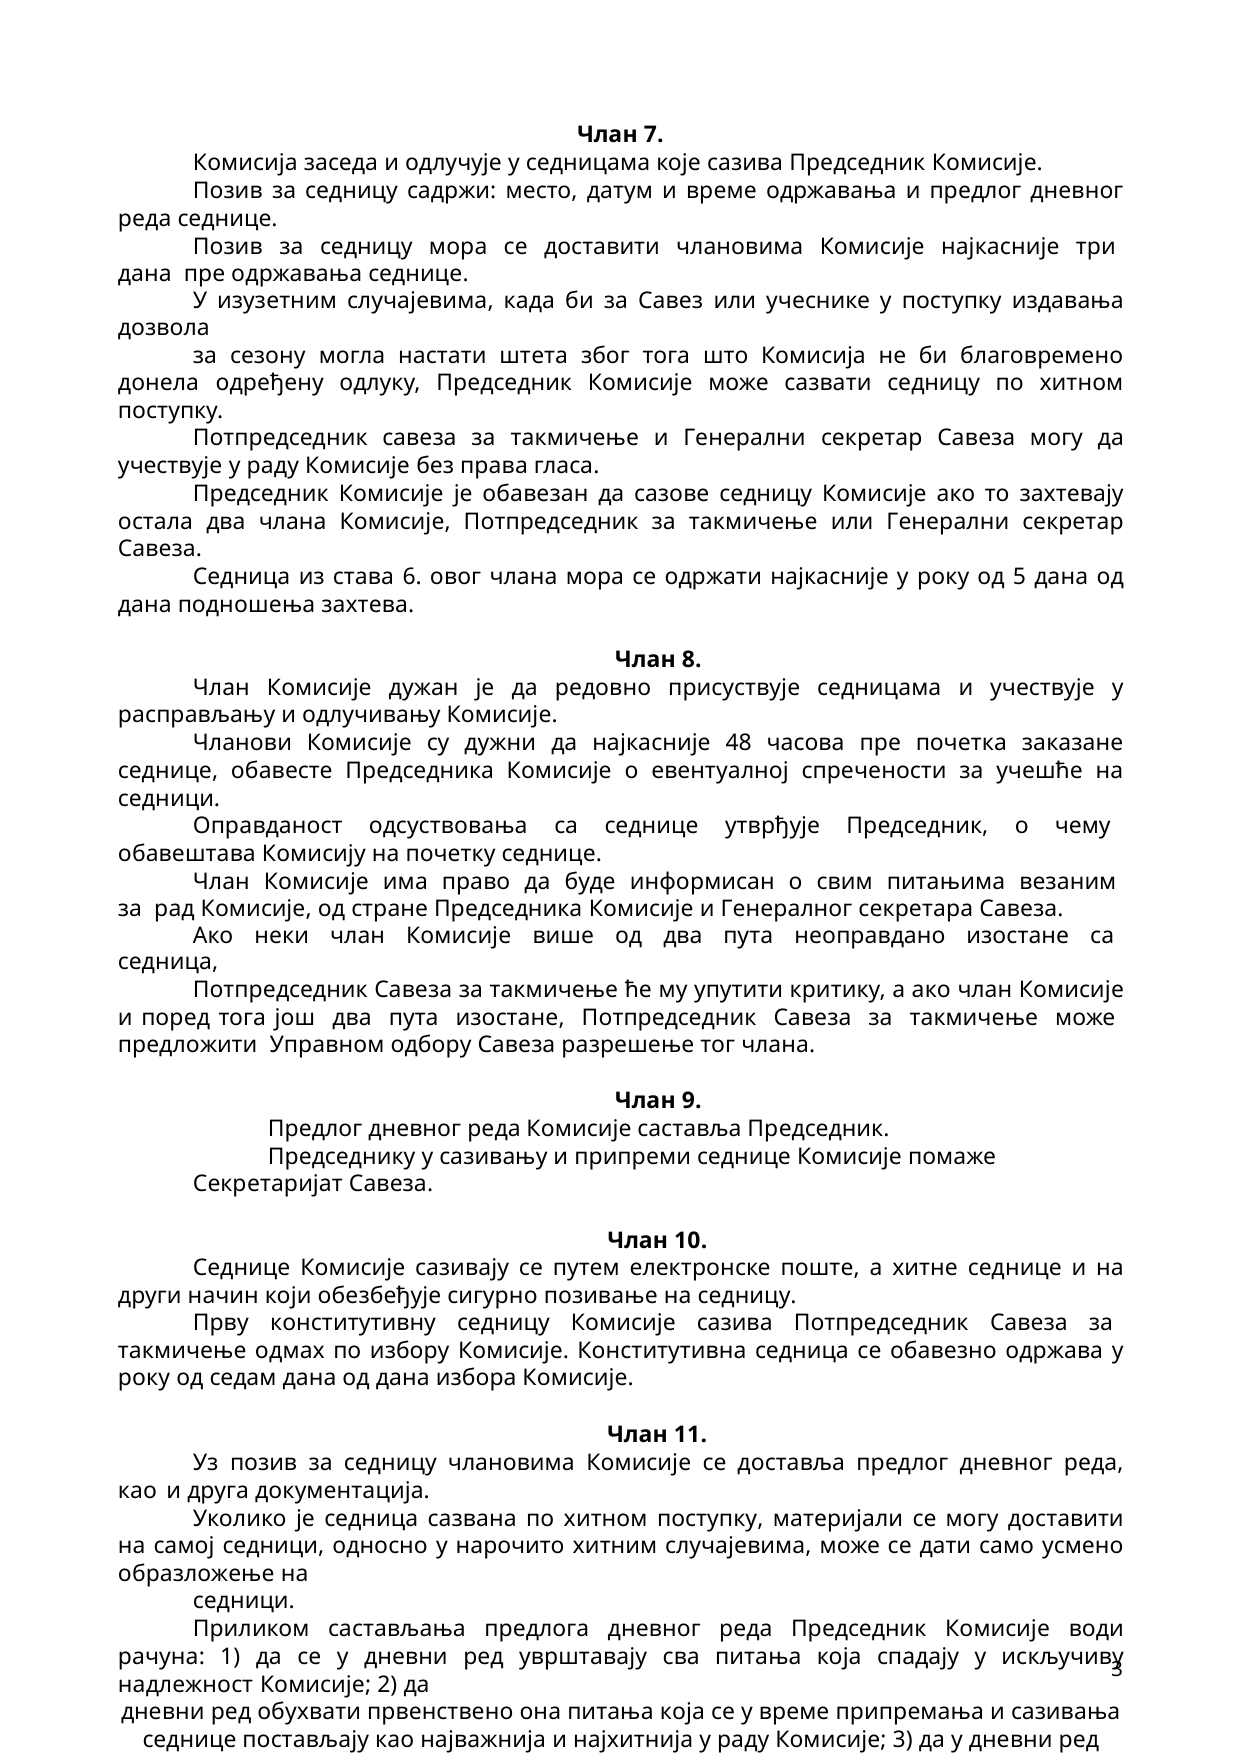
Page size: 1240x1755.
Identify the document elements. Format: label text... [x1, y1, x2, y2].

text_box Члан 7. Комисија заседа и одлучује у седницама које сазива Председник Комисије. Позив за седницу садржи: место, датум и време одржавања и предлог дневног реда седнице. Позив за седницу мора се доставити члановима Комисије најкасније три дана пре одржавања седнице. У изузетним случајевима, када би за Савез или учеснике у поступку издавања дозвола за сезону могла настати штета због тога што Комисија не би благовремено донела одређену одлуку, Председник Комисије може сазвати седницу по хитном поступку. Потпредседник савеза за такмичење и Генерални секретар Савеза могу да учествује у раду Комисије без права гласа. Председник Комисије је обавезан да сазове седницу Комисије ако то захтевају остала два члана Комисије, Потпредседник за такмичење или Генерални секретар Савеза. Седница из става 6. овог члана мора се одржати најкасније у року од 5 дана од дана подношења захтева. Члан 8. Члан Комисије дужан је да редовно присуствује седницама и учествује у расправљању и одлучивању Комисије. Чланови Комисије су дужни да најкасније 48 часова пре почетка заказане седнице, обавесте Председника Комисије о евентуалној спречености за учешће на седници. Оправданост одсуствовања са седнице утврђује Председник, о чему обавештава Комисију на почетку седнице. Члан Комисије има право да буде информисан о свим питањима везаним за рад Комисије, од стране Председника Комисије и Генералног секретара Савеза. Ако неки члан Комисије више од два пута неоправдано изостане са седница, Потпредседник Савеза за такмичење ће му упутити критику, а ако члан Комисије и поред тога још два пута изостане, Потпредседник Савеза за такмичење може предложити Управном одбору Савеза разрешење тог члана. Члан 9. Предлог дневног реда Комисије саставља Председник. Председнику у сазивању и припреми седнице Комисије помаже Секретаријат Савеза. Члан 10. Седнице Комисије сазивају се путем електронске поште, а хитне седнице и на други начин који обезбеђује сигурно позивање на седницу. Прву конститутивну седницу Комисије сазива Потпредседник Савеза за такмичење одмах по избору Комисије. Конститутивна седница се обавезно одржава у року од седам дана од дана избора Комисије. Члан 11. Уз позив за седницу члановима Комисије се доставља предлог дневног реда, као и друга документација. Уколико је седница сазвана по хитном поступку, материјали се могу доставити на самој седници, односно у нарочито хитним случајевима, може се дати само усмено образложење на седници. Приликом састављања предлога дневног реда Председник Комисије води рачуна: 1) да се у дневни ред уврштавају сва питања која спадају у искључиву надлежност Комисије; 2) да дневни ред обухвати првенствено она питања која се у време припремања и сазивања седнице постављају као најважнија и најхитнија у раду Комисије; 3) да у дневни ред буде без одлагања уврштено разматрање одлука и закључака органа Савеза које се тичу питања која су у надлежности Комисије; 4) да дневни ред не буде сувише обиман и тако сачињен да се све [115, 119, 1125, 1755]
